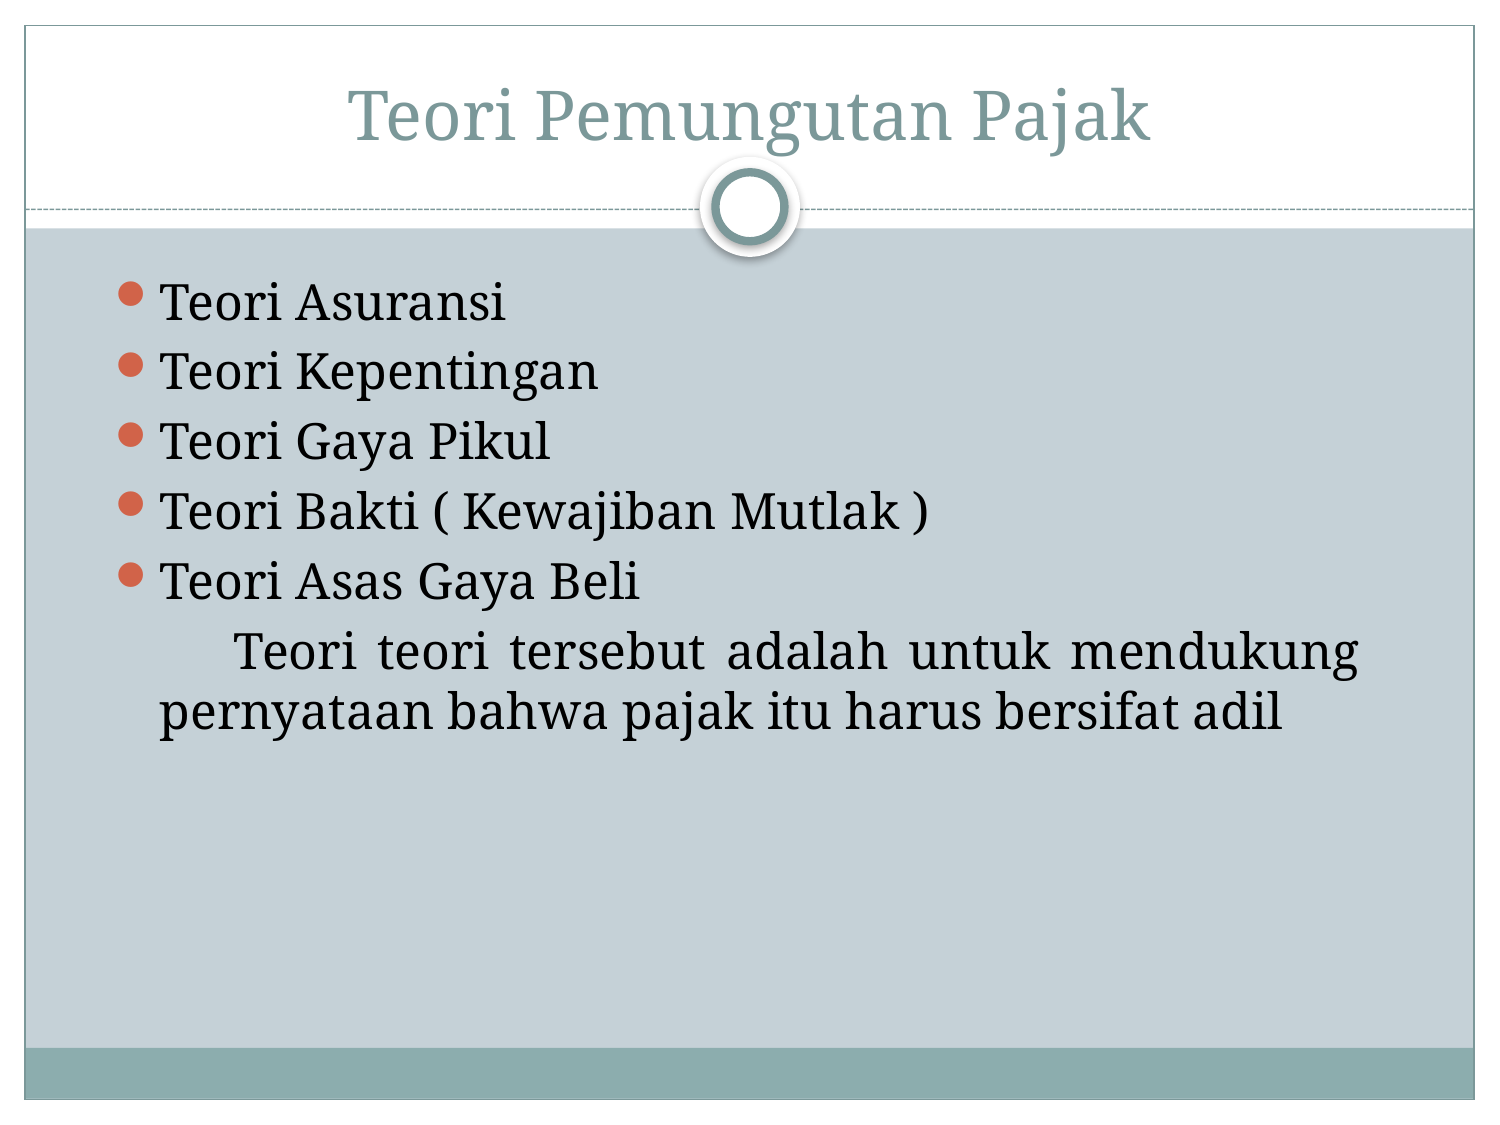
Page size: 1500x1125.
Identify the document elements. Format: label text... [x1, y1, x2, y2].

title Teori Pemungutan Pajak [49, 37, 1450, 162]
list Teori Asuransi Teori Kepentingan Teori Gaya Pikul Teori Bakti ( Kewajiban Mutlak ) Teori Asas Gaya Beli Teori teori tersebut adalah untuk mendukung pernyataan bahwa pajak itu harus bersifat adil [99, 262, 1375, 983]
